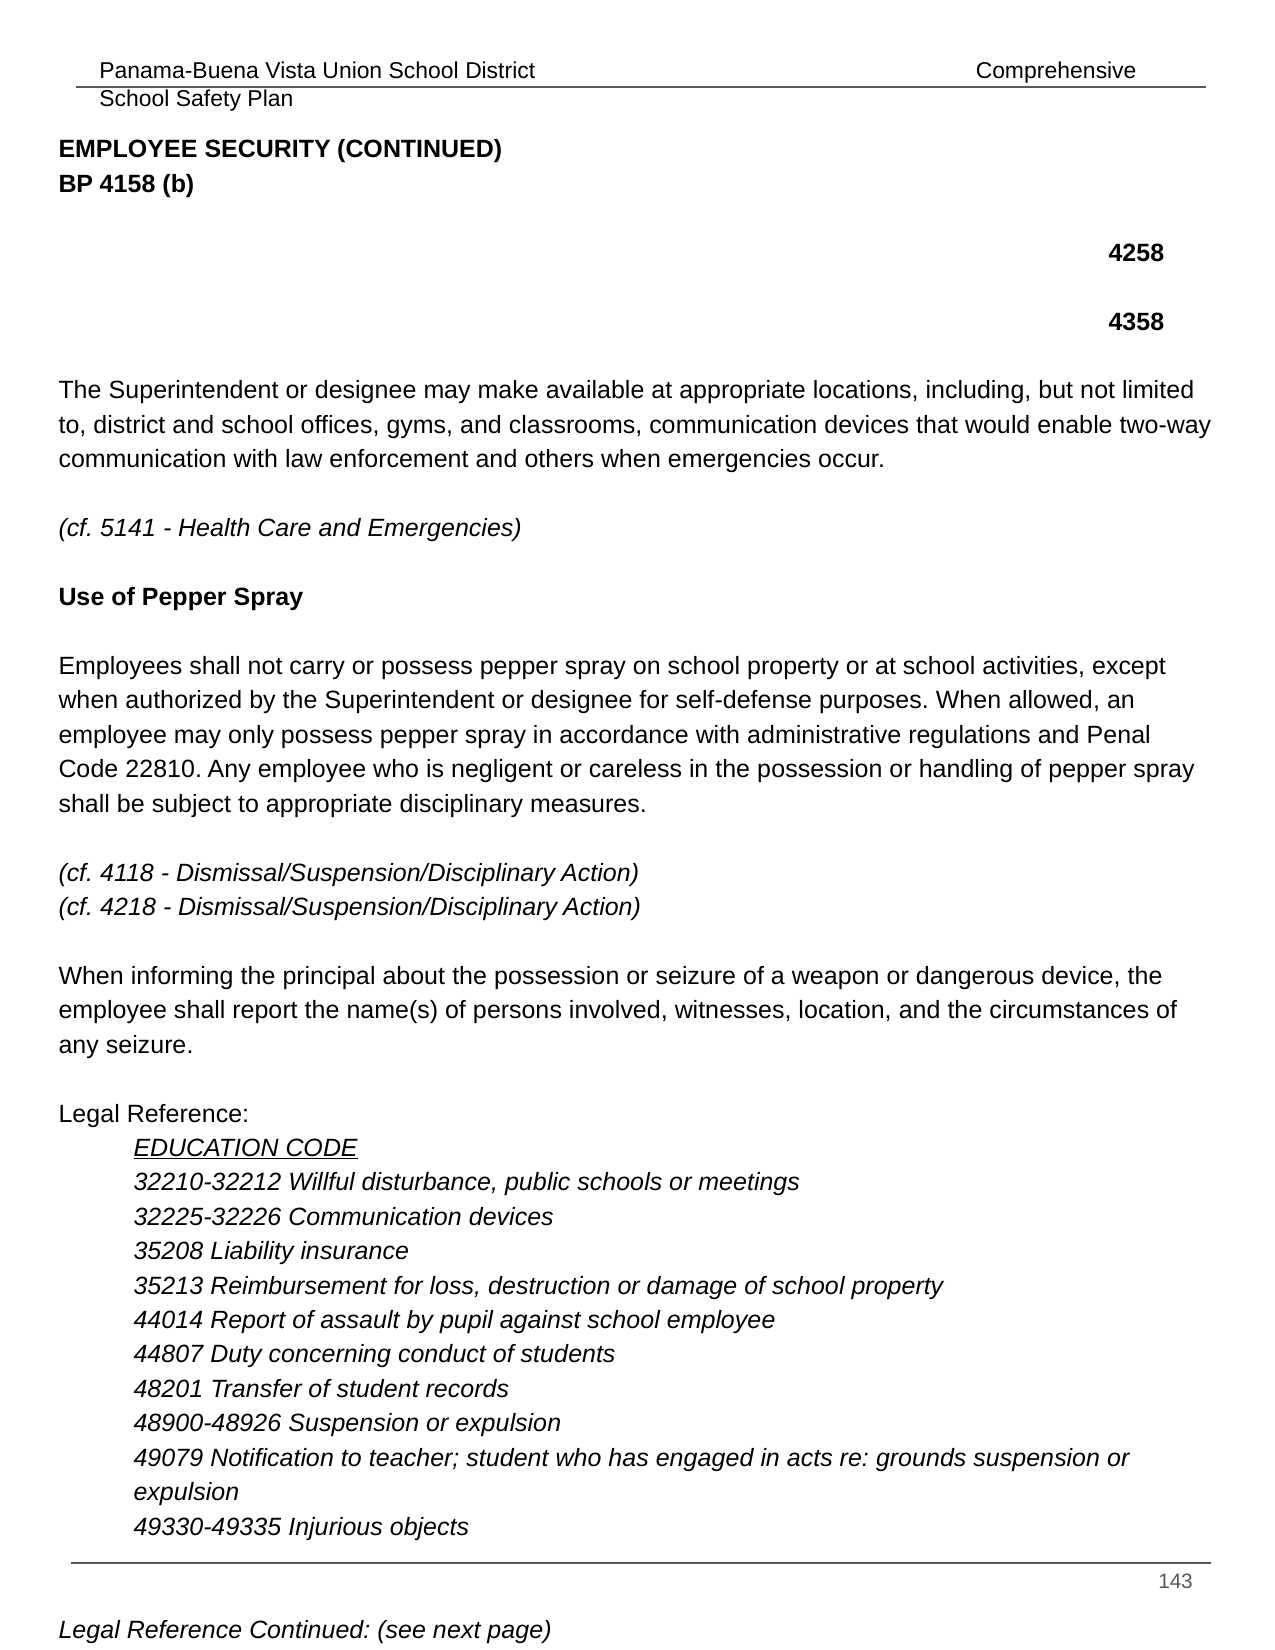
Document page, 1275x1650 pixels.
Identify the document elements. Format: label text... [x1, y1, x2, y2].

list EMPLOYEE SECURITY (CONTINUED) BP 4158 (b) 4258 4358 The Superintendent or designee may make available at appropriate locations, including, but not limited to, district and school offices, gyms, and classrooms, communication devices that would enable two-way communication with law enforcement and others when emergencies occur. (cf. 5141 - Health Care and Emergencies) Use of Pepper Spray Employees shall not carry or possess pepper spray on school property or at school activities, except when authorized by the Superintendent or designee for self-defense purposes. When allowed, an employee may only possess pepper spray in accordance with administrative regulations and Penal Code 22810. Any employee who is negligent or careless in the possession or handling of pepper spray shall be subject to appropriate disciplinary measures. (cf. 4118 - Dismissal/Suspension/Disciplinary Action) (cf. 4218 - Dismissal/Suspension/Disciplinary Action) When informing the principal about the possession or seizure of a weapon or dangerous device, the employee shall report the name(s) of persons involved, witnesses, location, and the circumstances of any seizure. Legal Reference: EDUCATION CODE 32210-32212 Willful disturbance, public schools or meetings 32225-32226 Communication devices 35208 Liability insurance 35213 Reimbursement for loss, destruction or damage of school property 44014 Report of assault by pupil against school employee 44807 Duty concerning conduct of students 48201 Transfer of student records 48900-48926 Suspension or expulsion 49079 Notification to teacher; student who has engaged in acts re: grounds suspension or expulsion 49330-49335 Injurious objects Legal Reference Continued: (see next page) [43, 113, 1232, 1576]
slide_number ‹#› [1131, 1552, 1208, 1623]
